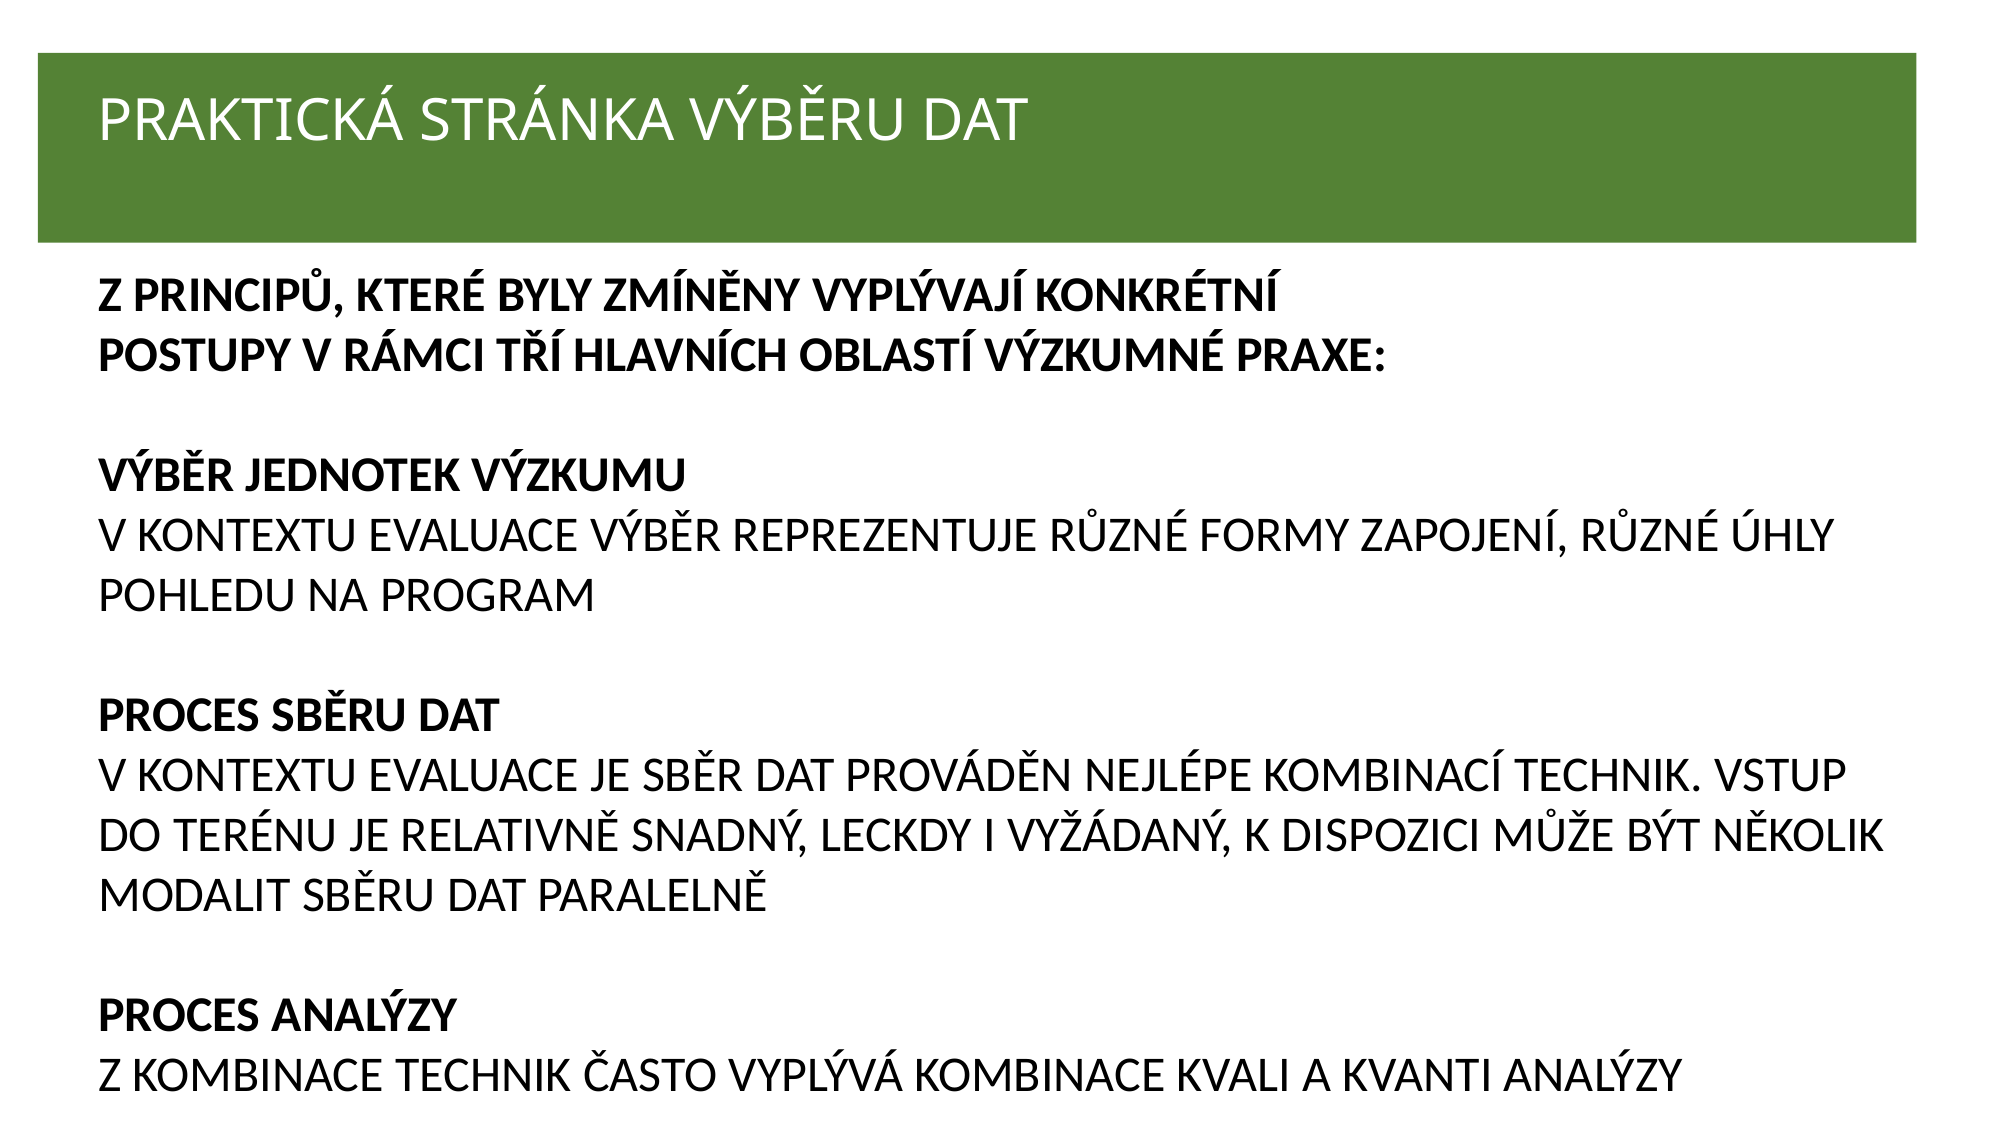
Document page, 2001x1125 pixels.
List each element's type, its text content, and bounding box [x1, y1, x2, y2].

text_box TECHNIKY KVALITATIVNÍHO VÝZKUMU Z PRINCIPŮ, KTERÉ BYLY ZMÍNĚNY VYPLÝVAJÍ KONKRÉTNÍ POSTUPY V RÁMCI TŘÍ HLAVNÍCH OBLASTÍ VÝZKUMNÉ PRAXE: VÝBĚR JEDNOTEK VÝZKUMU V KONTEXTU EVALUACE VÝBĚR REPREZENTUJE RŮZNÉ FORMY ZAPOJENÍ, RŮZNÉ ÚHLY POHLEDU NA PROGRAM PROCES SBĚRU DAT V KONTEXTU EVALUACE JE SBĚR DAT PROVÁDĚN NEJLÉPE KOMBINACÍ TECHNIK. VSTUP DO TERÉNU JE RELATIVNĚ SNADNÝ, LECKDY I VYŽÁDANÝ, K DISPOZICI MŮŽE BÝT NĚKOLIK MODALIT SBĚRU DAT PARALELNĚ PROCES ANALÝZY Z KOMBINACE TECHNIK ČASTO VYPLÝVÁ KOMBINACE KVALI A KVANTI ANALÝZY [83, 133, 1931, 1109]
text_box PRAKTICKÁ STRÁNKA VÝBĚRU DAT [37, 52, 1917, 243]
